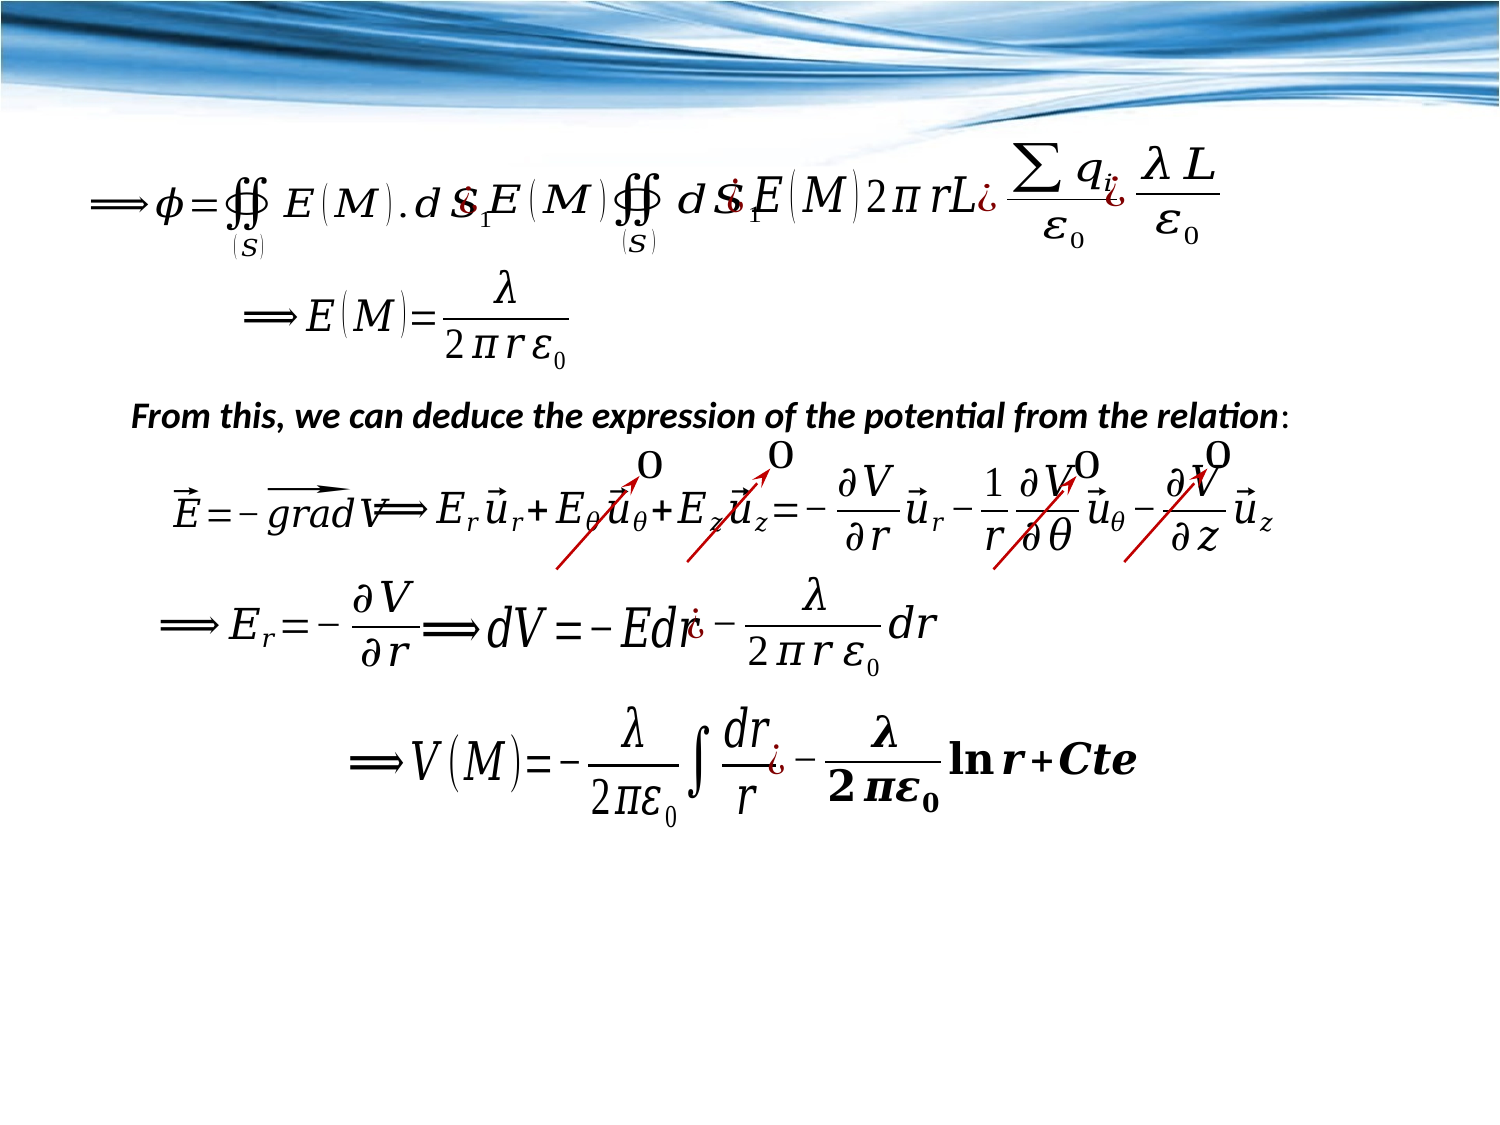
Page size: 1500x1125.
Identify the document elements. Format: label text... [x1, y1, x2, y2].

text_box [686, 468, 771, 563]
text_box From this, we can deduce the expression of the potential from the relation: [116, 383, 1353, 443]
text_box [1123, 468, 1208, 563]
picture [0, 0, 1500, 167]
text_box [556, 475, 640, 570]
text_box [993, 475, 1077, 570]
